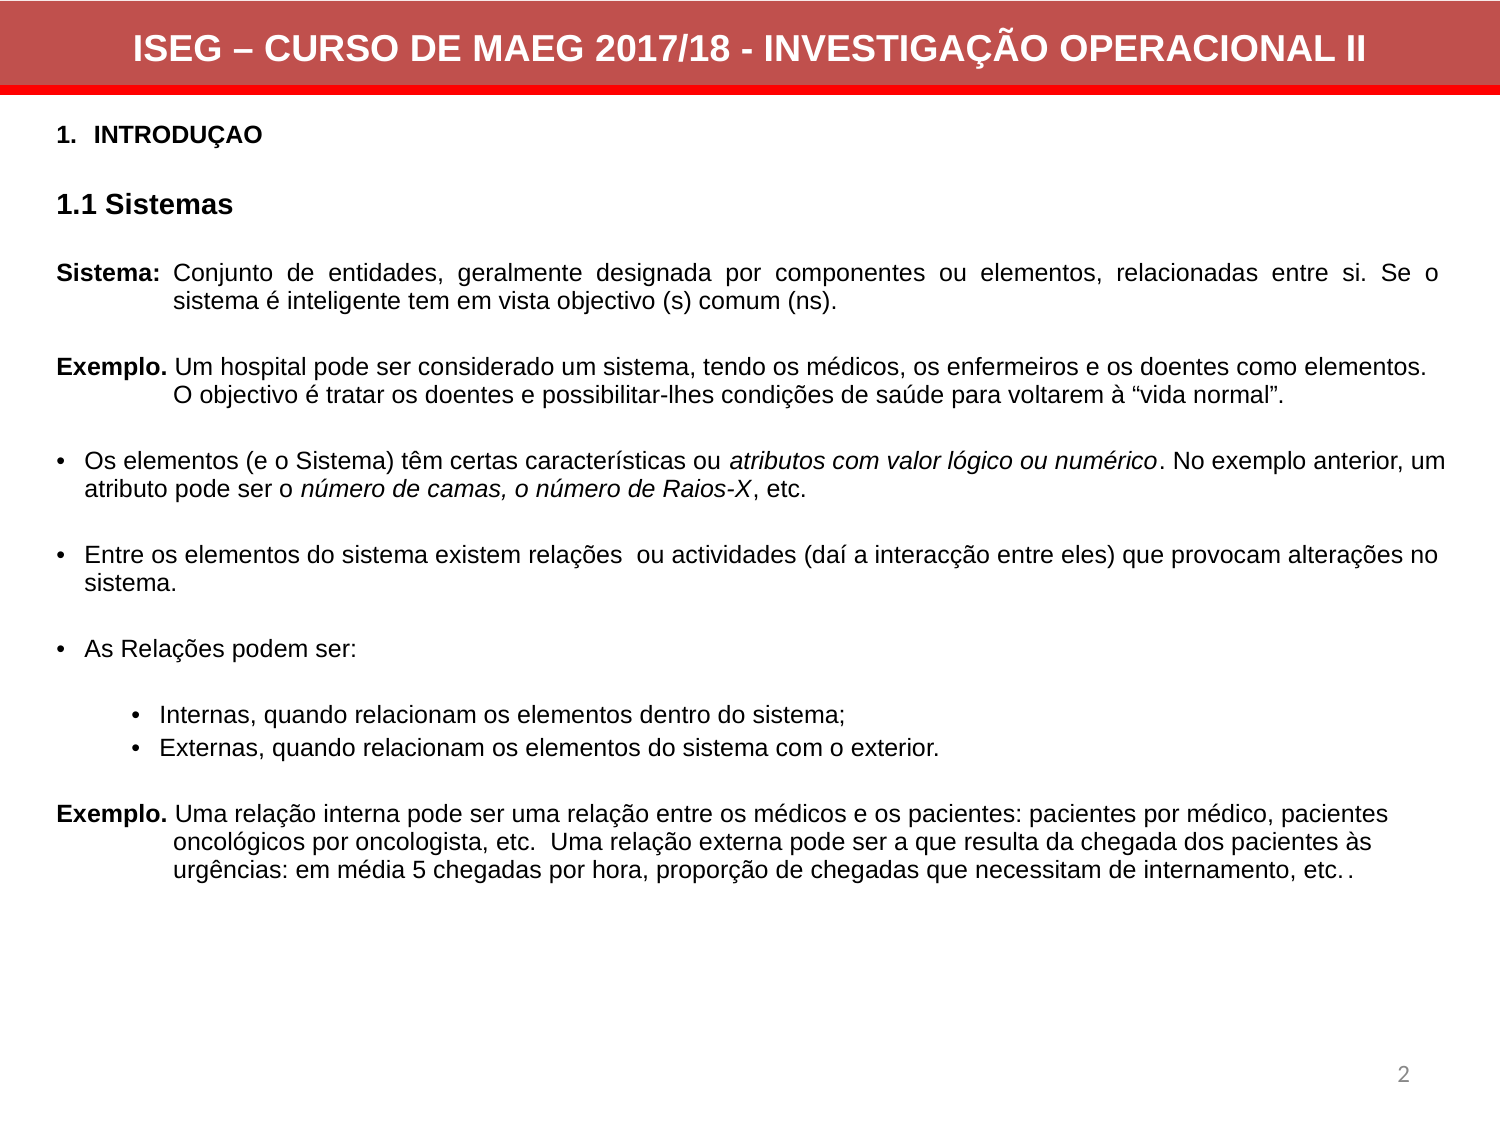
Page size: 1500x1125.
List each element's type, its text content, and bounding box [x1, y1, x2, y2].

slide_number 2 [1074, 1042, 1425, 1103]
subtitle INTRODUÇAO 1.1 Sistemas Sistema: Conjunto de entidades, geralmente designada por componentes ou elementos, relacionadas entre si. Se o sistema é inteligente tem em vista objectivo (s) comum (ns). Exemplo. Um hospital pode ser considerado um sistema, tendo os médicos, os enfermeiros e os doentes como elementos. O objectivo é tratar os doentes e possibilitar-lhes condições de saúde para voltarem à “vida normal”. Os elementos (e o Sistema) têm certas características ou atributos com valor lógico ou numérico. No exemplo anterior, um atributo pode ser o número de camas, o número de Raios-X, etc. Entre os elementos do sistema existem relações ou actividades (daí a interacção entre eles) que provocam alterações no sistema. As Relações podem ser: Internas, quando relacionam os elementos dentro do sistema; Externas, quando relacionam os elementos do sistema com o exterior. Exemplo. Uma relação interna pode ser uma relação entre os médicos e os pacientes: pacientes por médico, pacientes oncológicos por oncologista, etc. Uma relação externa pode ser a que resulta da chegada dos pacientes às urgências: em média 5 chegadas por hora, proporção de chegadas que necessitam de internamento, etc.. [39, 112, 1473, 1084]
